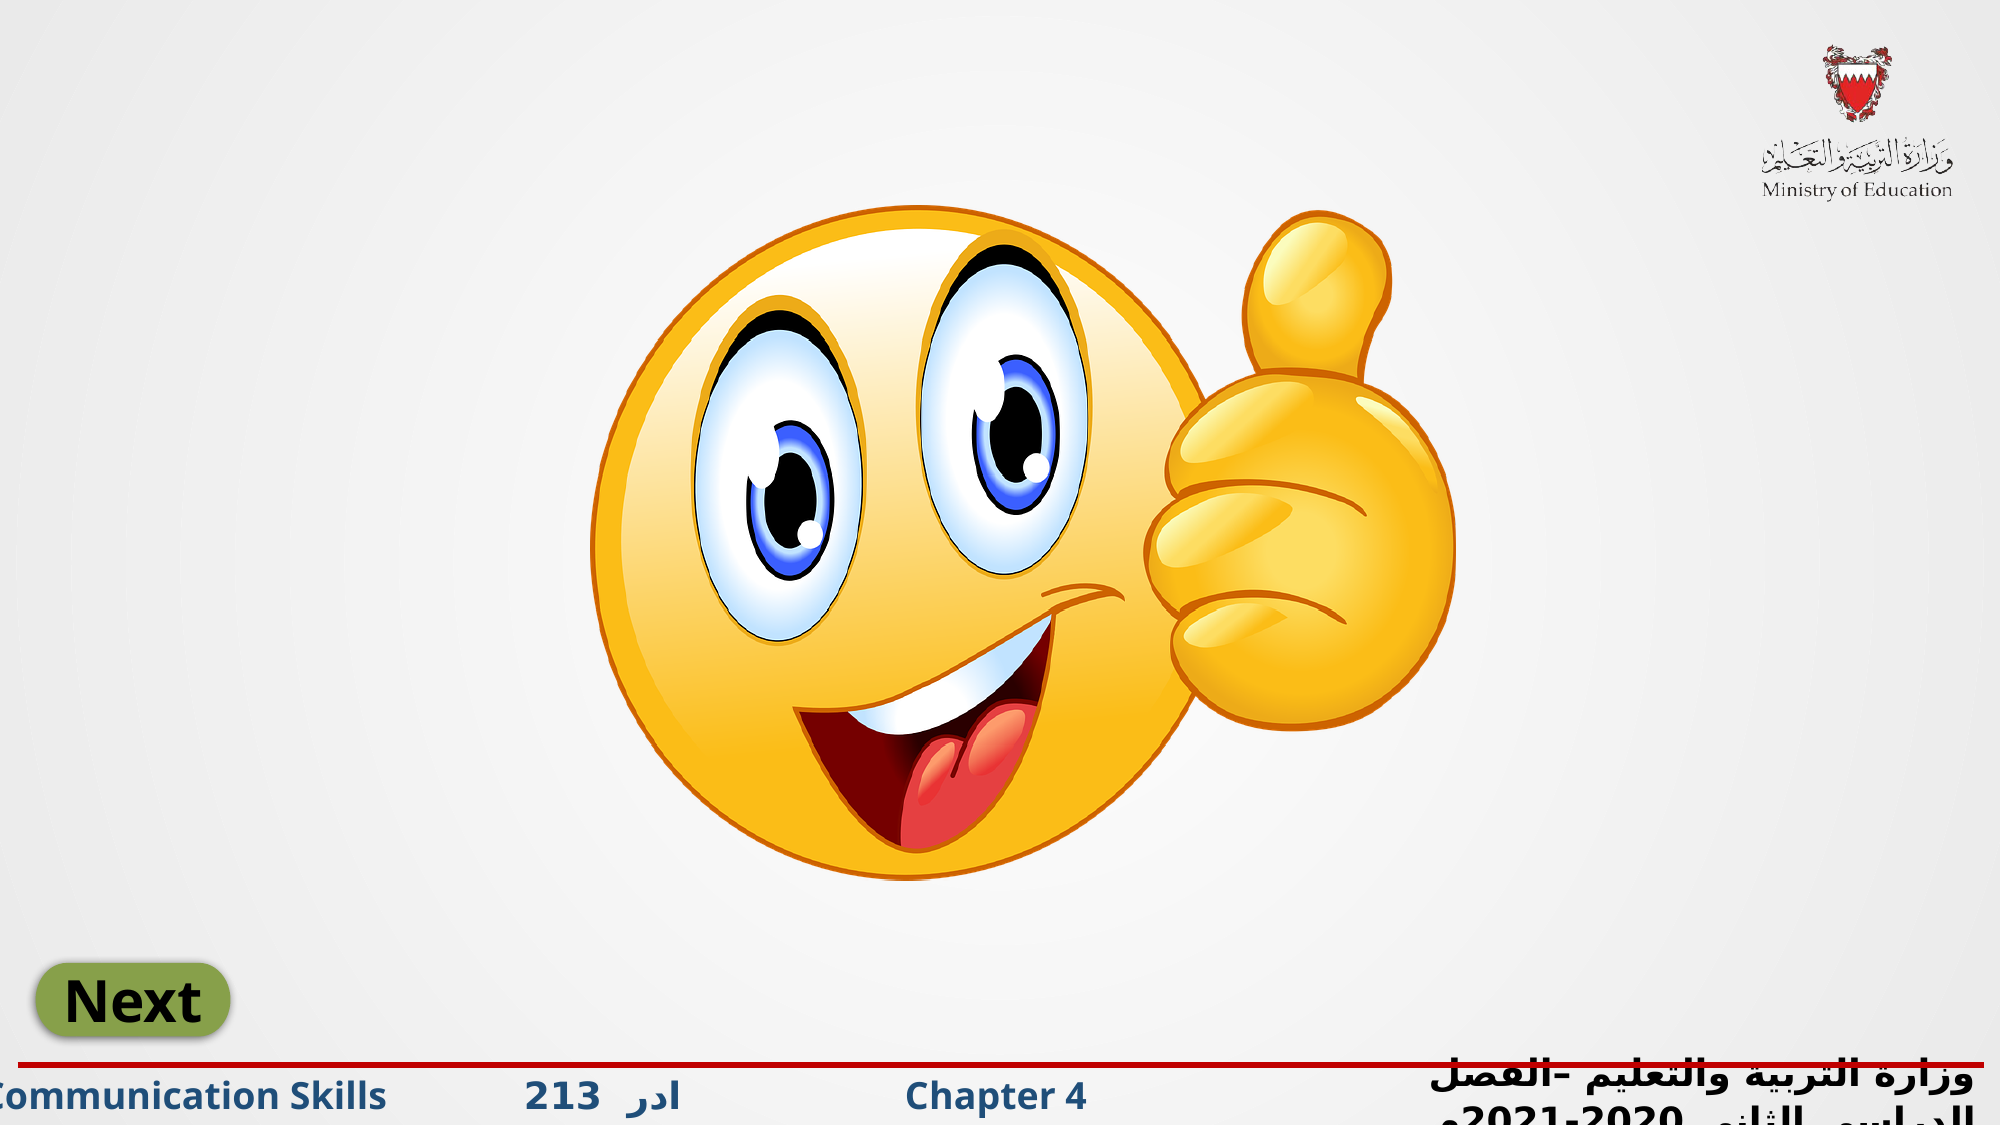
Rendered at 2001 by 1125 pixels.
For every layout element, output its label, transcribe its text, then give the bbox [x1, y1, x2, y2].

picture [1724, 21, 1995, 230]
text_box Next [35, 962, 231, 1037]
text_box Communication Skills ادر 213 Chapter 4 Lesson 4.3: Stages of a Meeting [0, 1061, 1372, 1125]
picture [589, 205, 1456, 881]
text_box وزارة التربية والتعليم –الفصل الدراسي الثاني 2020-2021م [1372, 1063, 1991, 1125]
